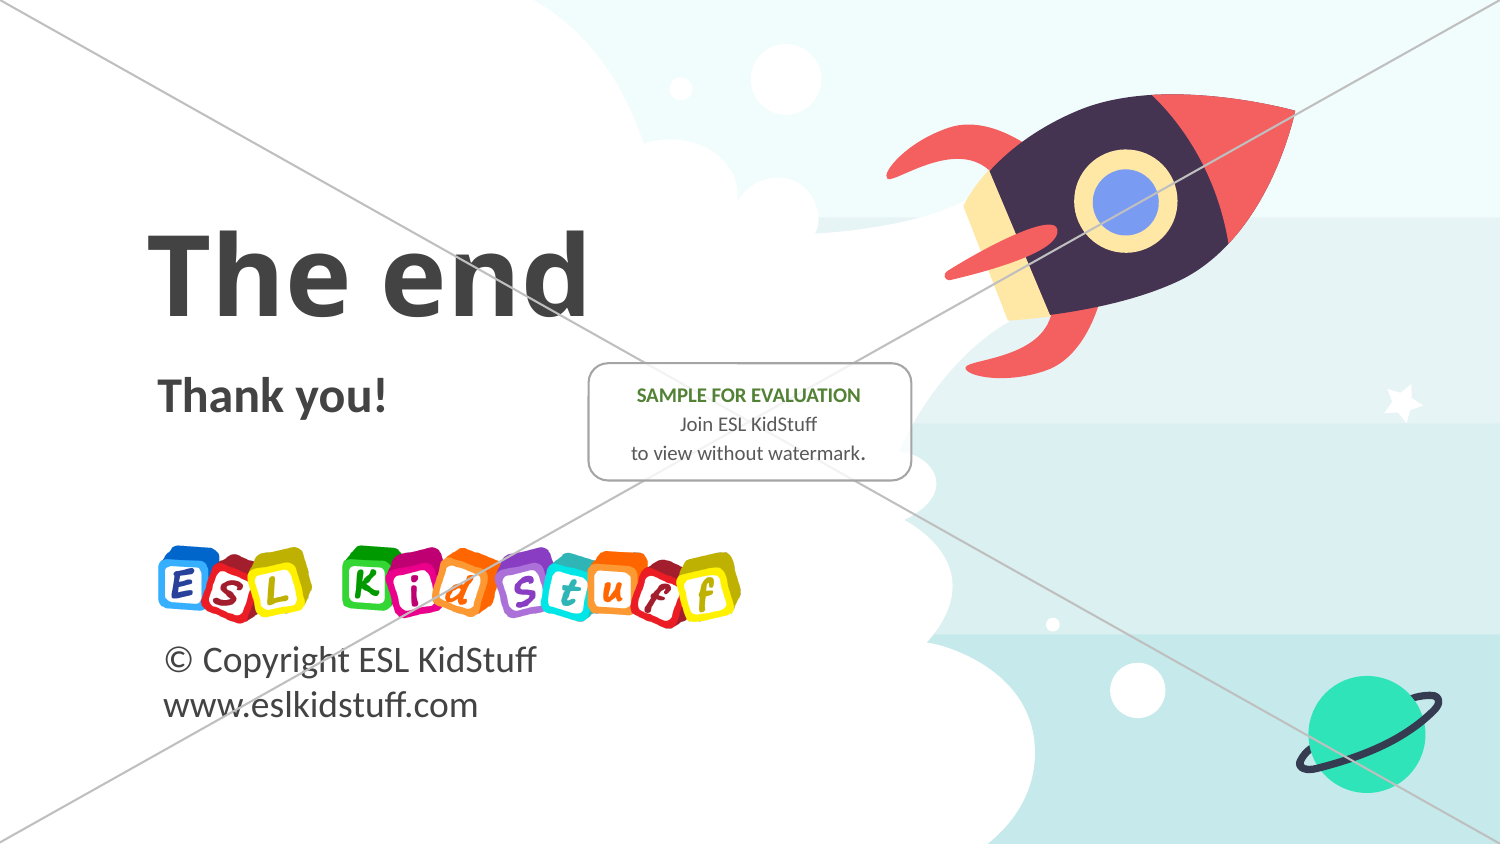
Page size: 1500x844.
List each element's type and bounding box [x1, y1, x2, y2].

text_box [0, 0, 1500, 844]
